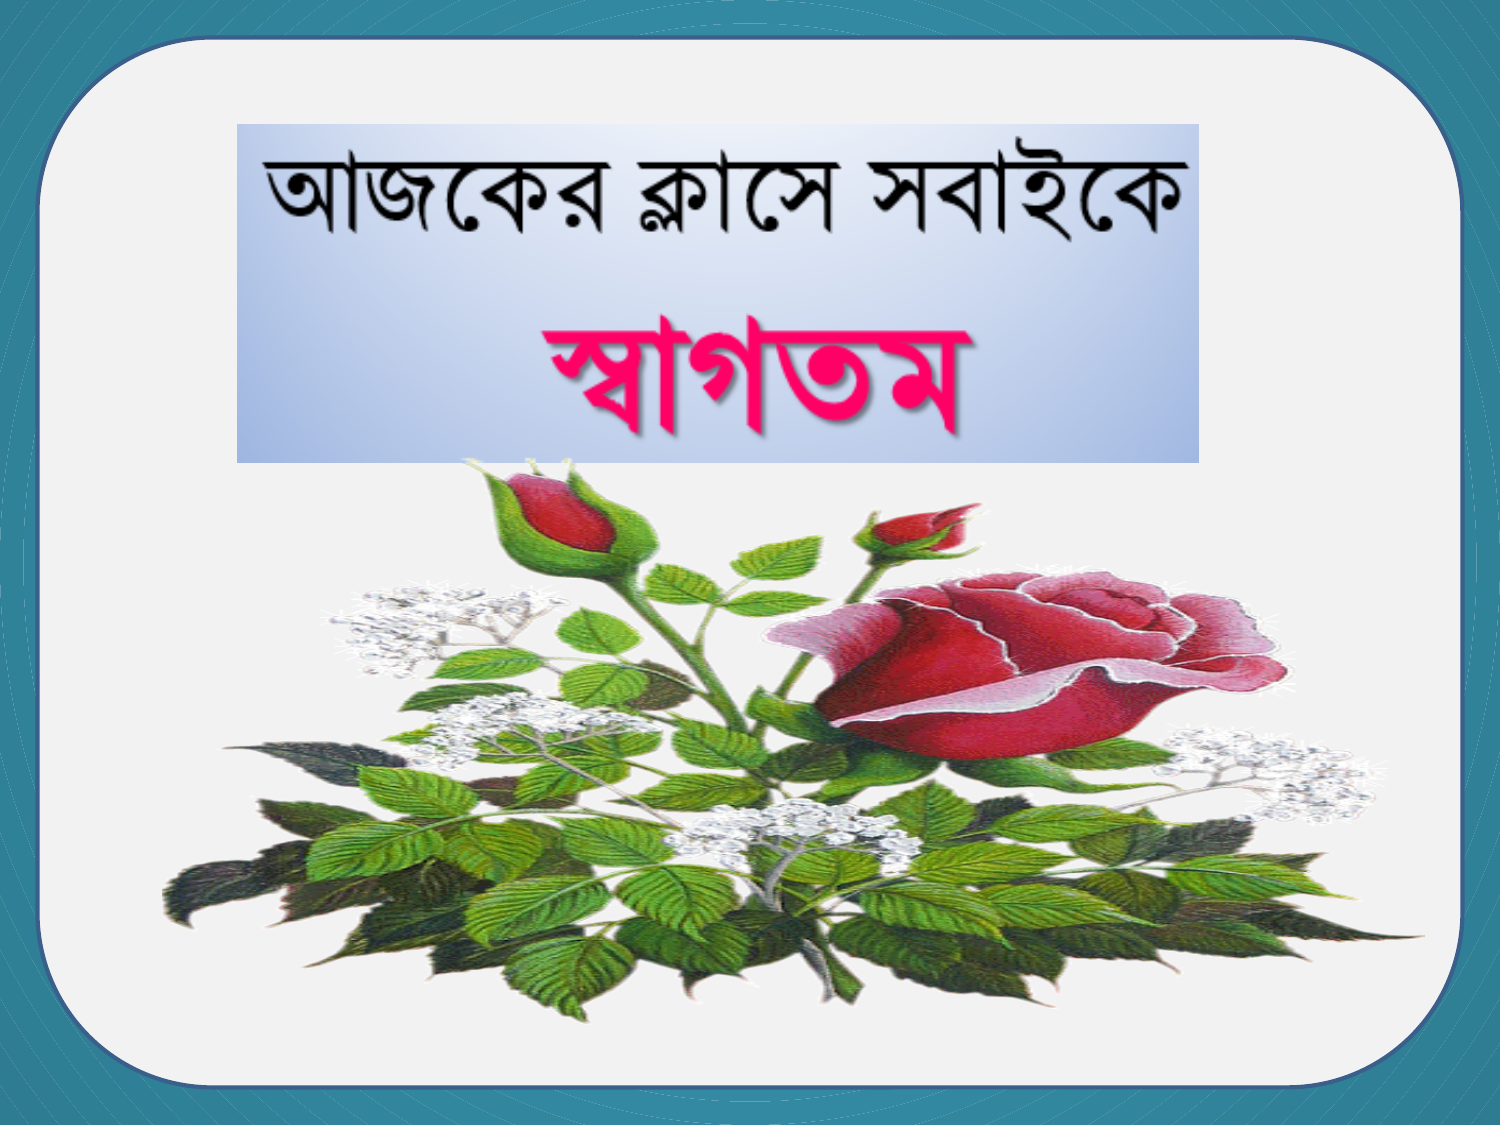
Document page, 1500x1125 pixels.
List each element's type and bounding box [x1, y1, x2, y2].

picture [162, 124, 1426, 1026]
